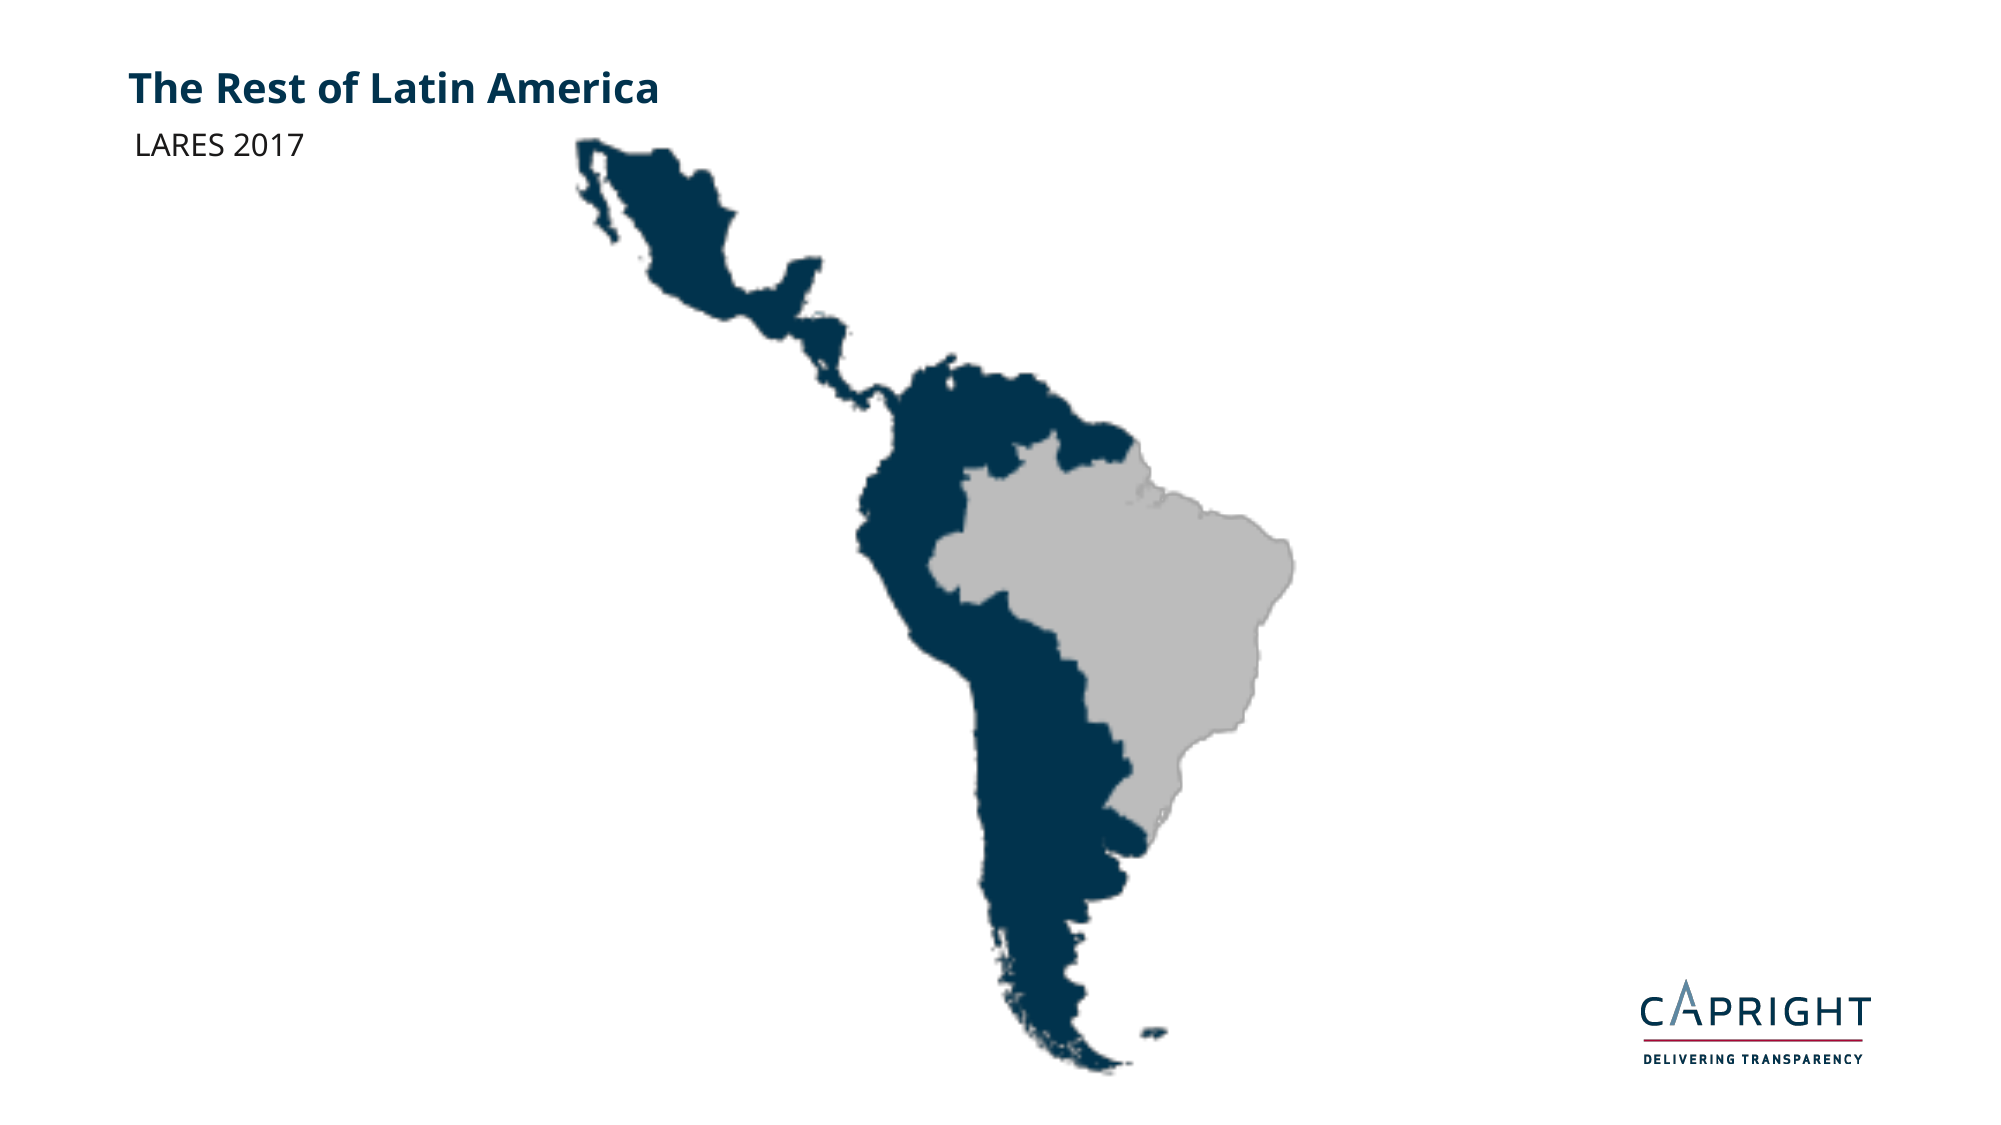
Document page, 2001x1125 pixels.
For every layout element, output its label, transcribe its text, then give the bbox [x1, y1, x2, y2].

text_box The Rest of Latin America [128, 61, 661, 113]
picture [1640, 979, 1871, 1064]
picture [539, 98, 1328, 1101]
text_box LARES 2017 [134, 125, 306, 163]
